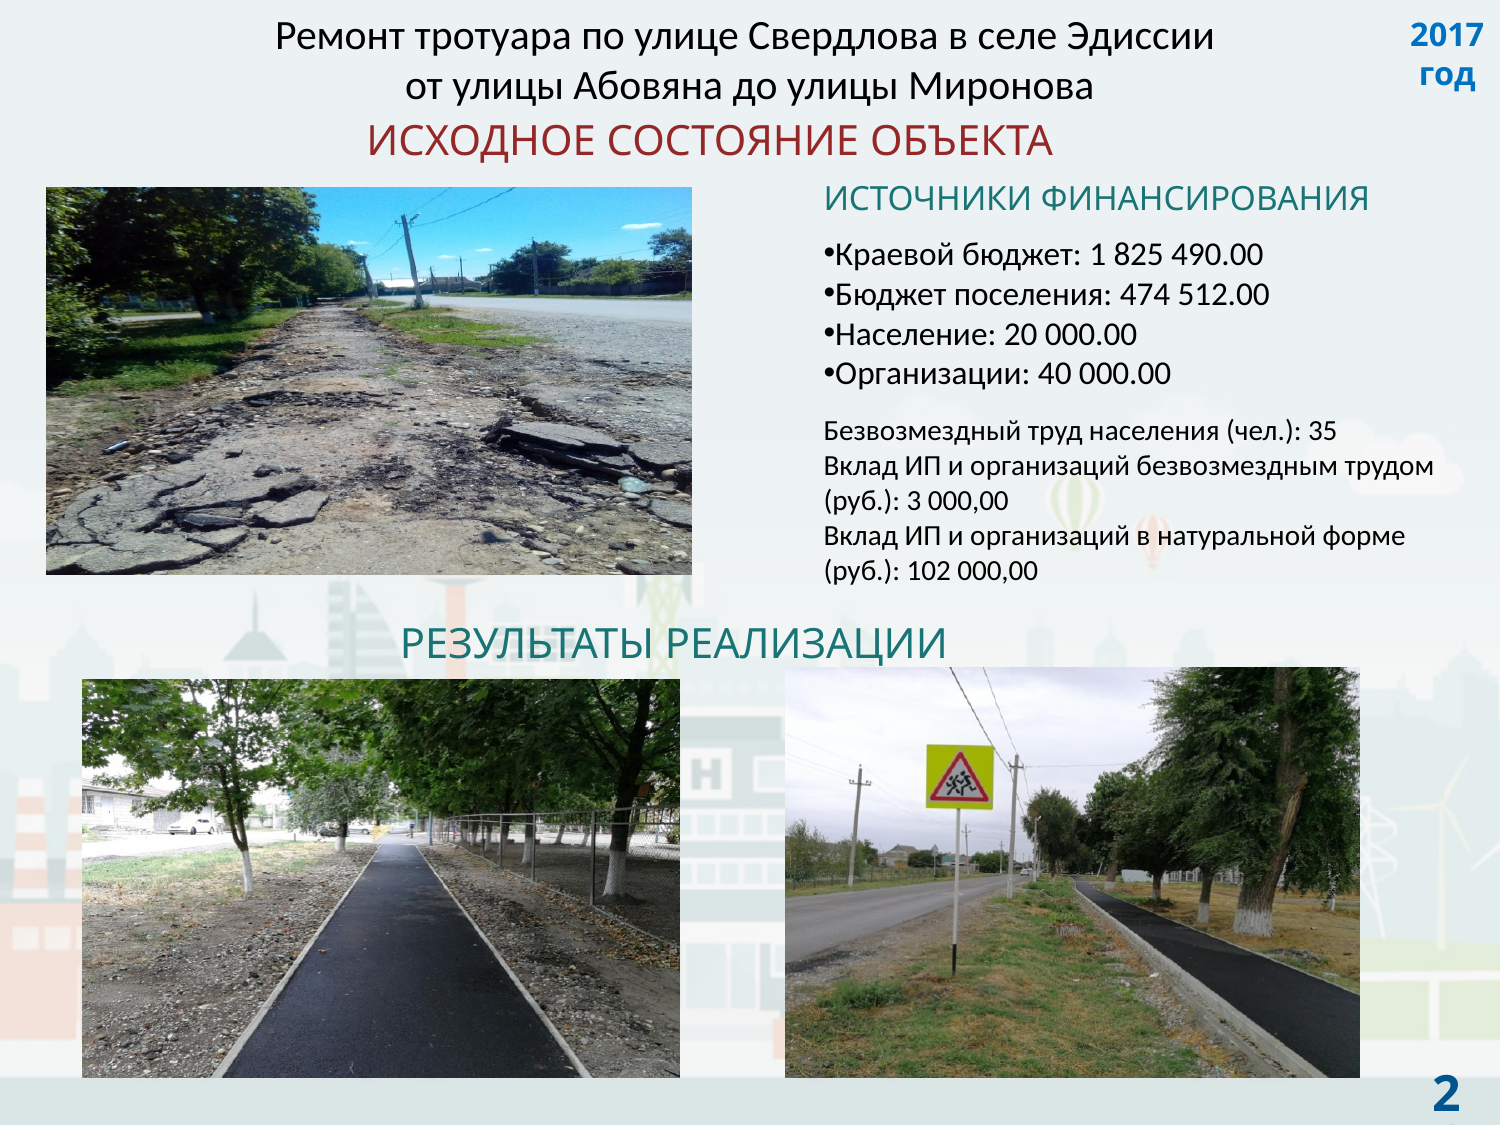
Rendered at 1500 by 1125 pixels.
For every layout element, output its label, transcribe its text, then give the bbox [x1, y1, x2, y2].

slide_number 26 [1417, 1065, 1500, 1125]
text_box Ремонт тротуара по улице Свердлова в селе Эдиссии от улицы Абовяна до улицы Миронова [0, 0, 1500, 116]
picture [81, 679, 680, 1079]
text_box ИСХОДНОЕ СОСТОЯНИЕ ОБЪЕКТА [351, 116, 1102, 171]
picture [46, 187, 692, 575]
text_box РЕЗУЛЬТАТЫ РЕАЛИЗАЦИИ [328, 609, 808, 675]
picture [784, 667, 1360, 1079]
text_box ИСТОЧНИКИ ФИНАНСИРОВАНИЯ Краевой бюджет: 1 825 490.00 Бюджет поселения: 474 512.00 Население: 20 000.00 Организации: 40 000.00 Безвозмездный труд населения (чел.): 35 Вклад ИП и организаций безвозмездным трудом (руб.): 3 000,00 Вклад ИП и организаций в натуральной форме (руб.): 102 000,00 [808, 169, 1500, 714]
